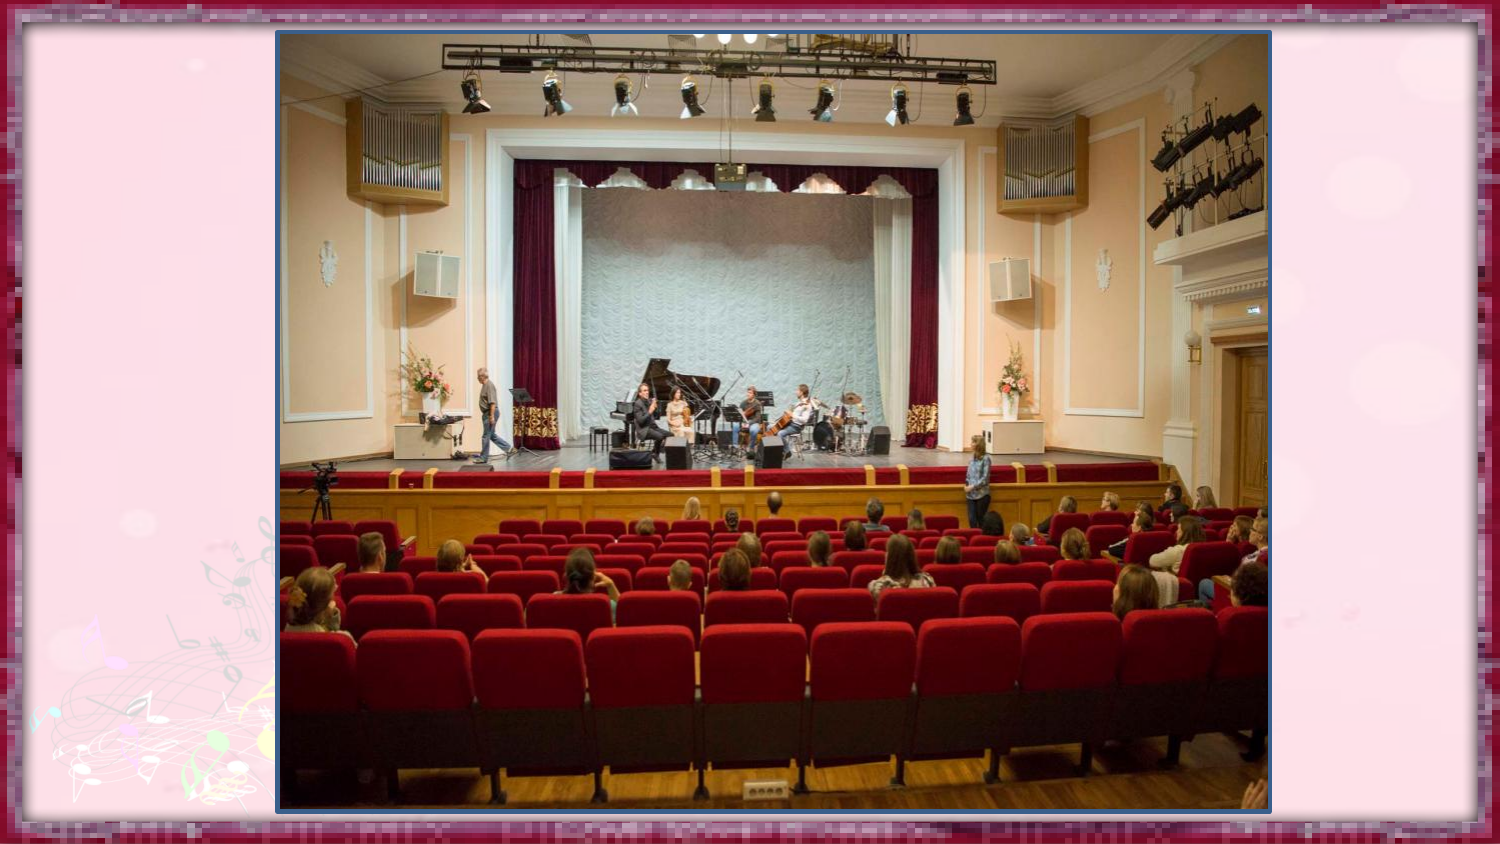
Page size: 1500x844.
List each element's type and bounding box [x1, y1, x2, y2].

picture [0, 0, 1500, 844]
text_box [275, 30, 1272, 814]
